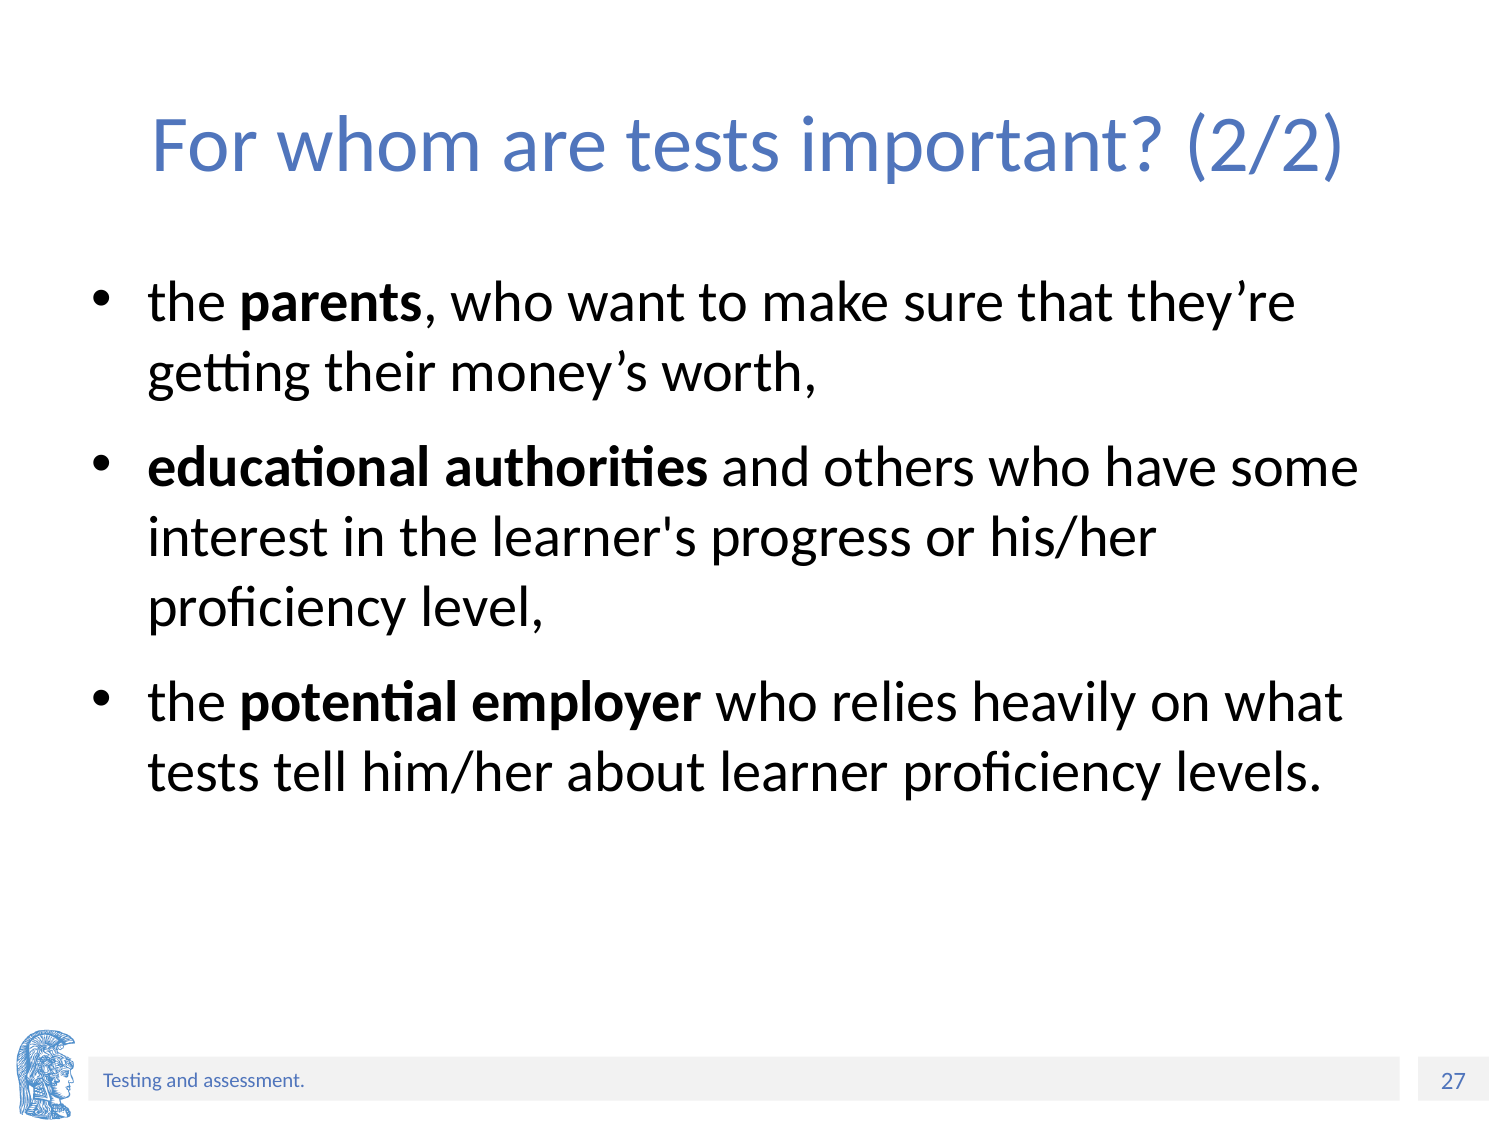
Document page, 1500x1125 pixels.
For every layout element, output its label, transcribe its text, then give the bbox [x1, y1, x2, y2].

title For whom are tests important? (2/2) [75, 45, 1425, 233]
picture [9, 1026, 81, 1120]
list the parents, who want to make sure that they’re getting their money’s worth, educational authorities and others who have some interest in the learner's progress or his/her proficiency level, the potential employer who relies heavily on what tests tell him/her about learner proficiency levels. [76, 255, 1427, 998]
